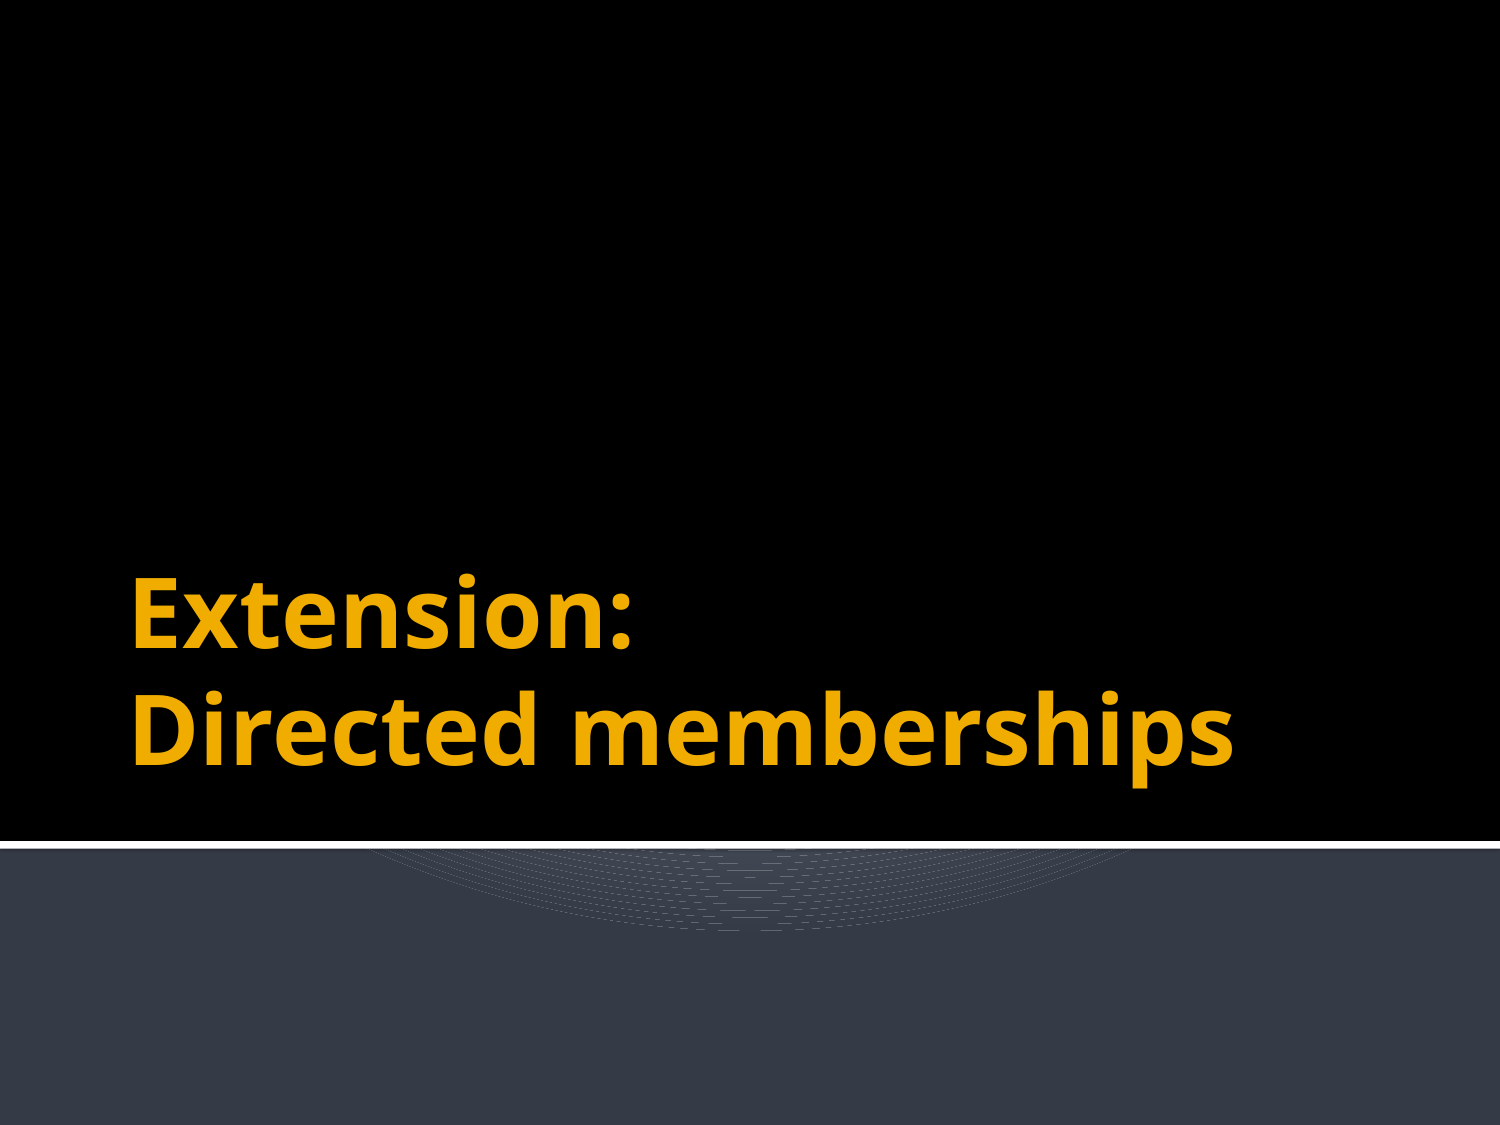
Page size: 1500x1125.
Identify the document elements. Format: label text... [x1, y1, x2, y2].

title Extension: Directed memberships [112, 550, 1438, 825]
